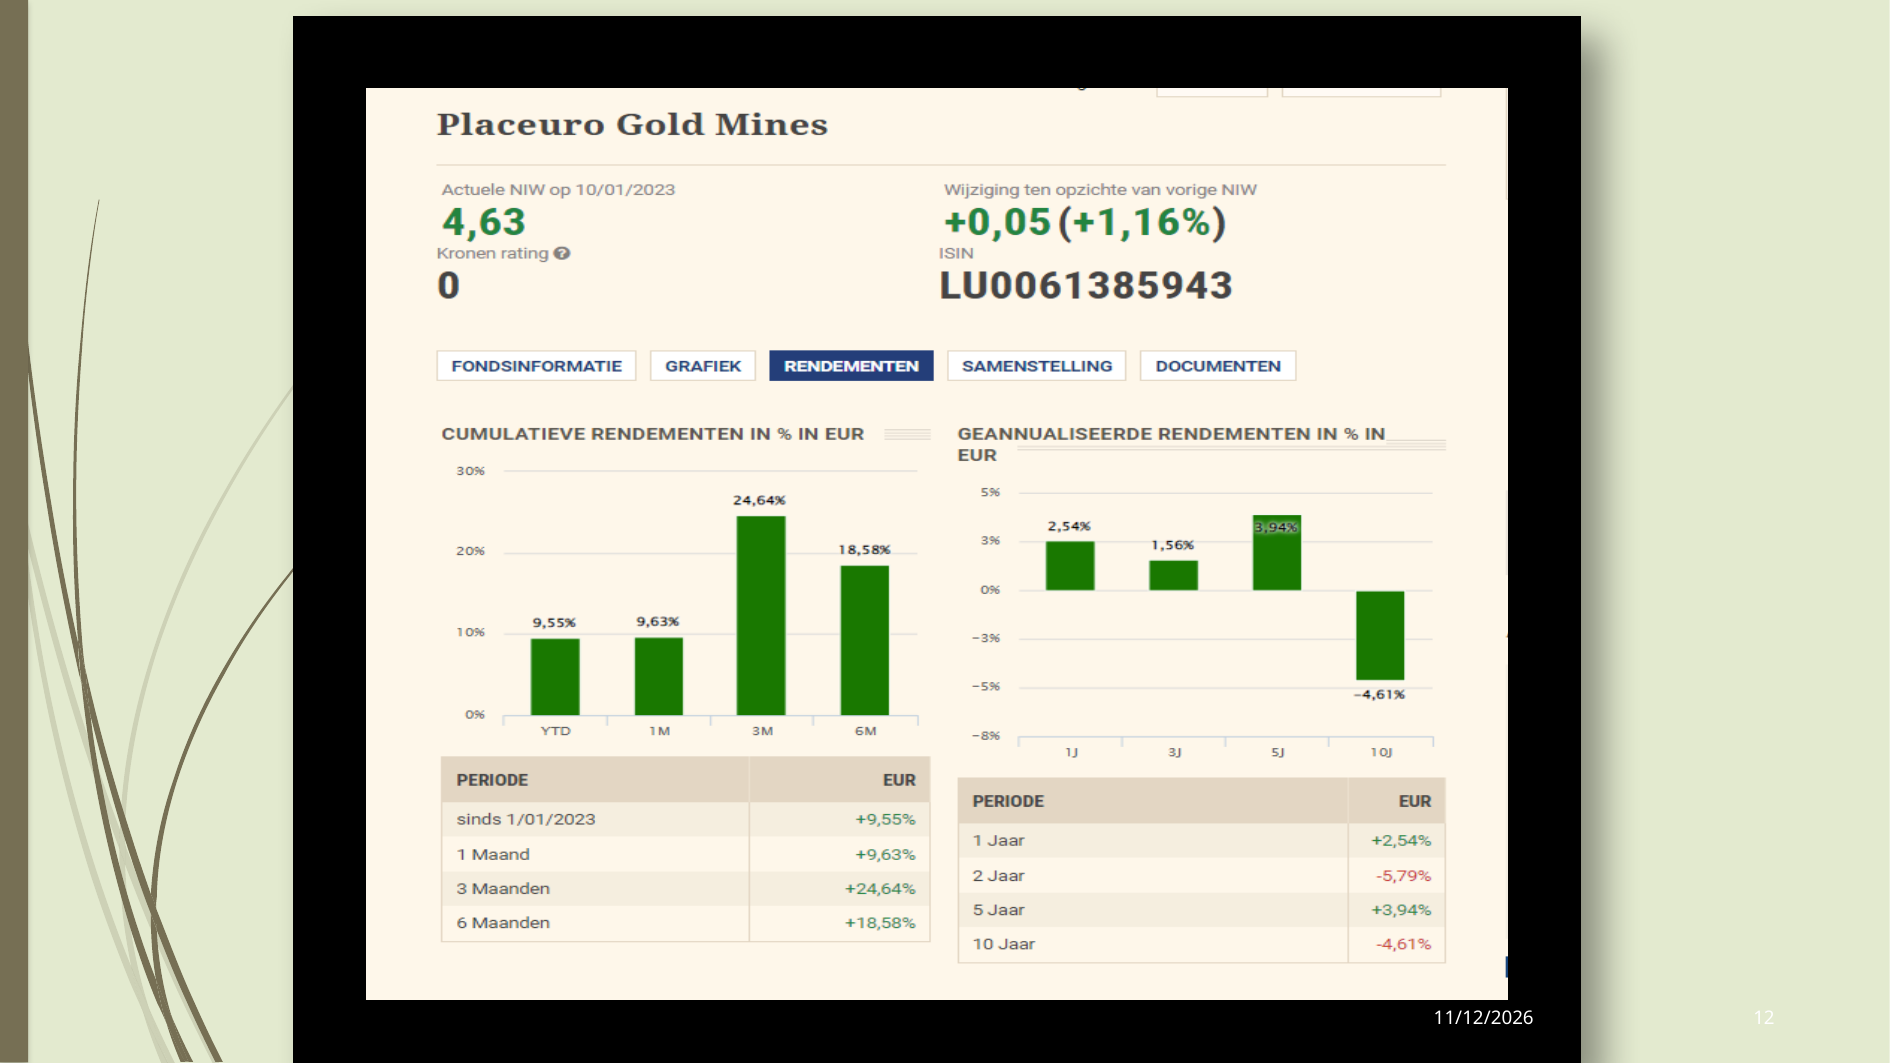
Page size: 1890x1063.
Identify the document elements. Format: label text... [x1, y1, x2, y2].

slide_number 12 [1683, 990, 1790, 1047]
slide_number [1407, 990, 1549, 1047]
picture [365, 88, 1509, 1000]
